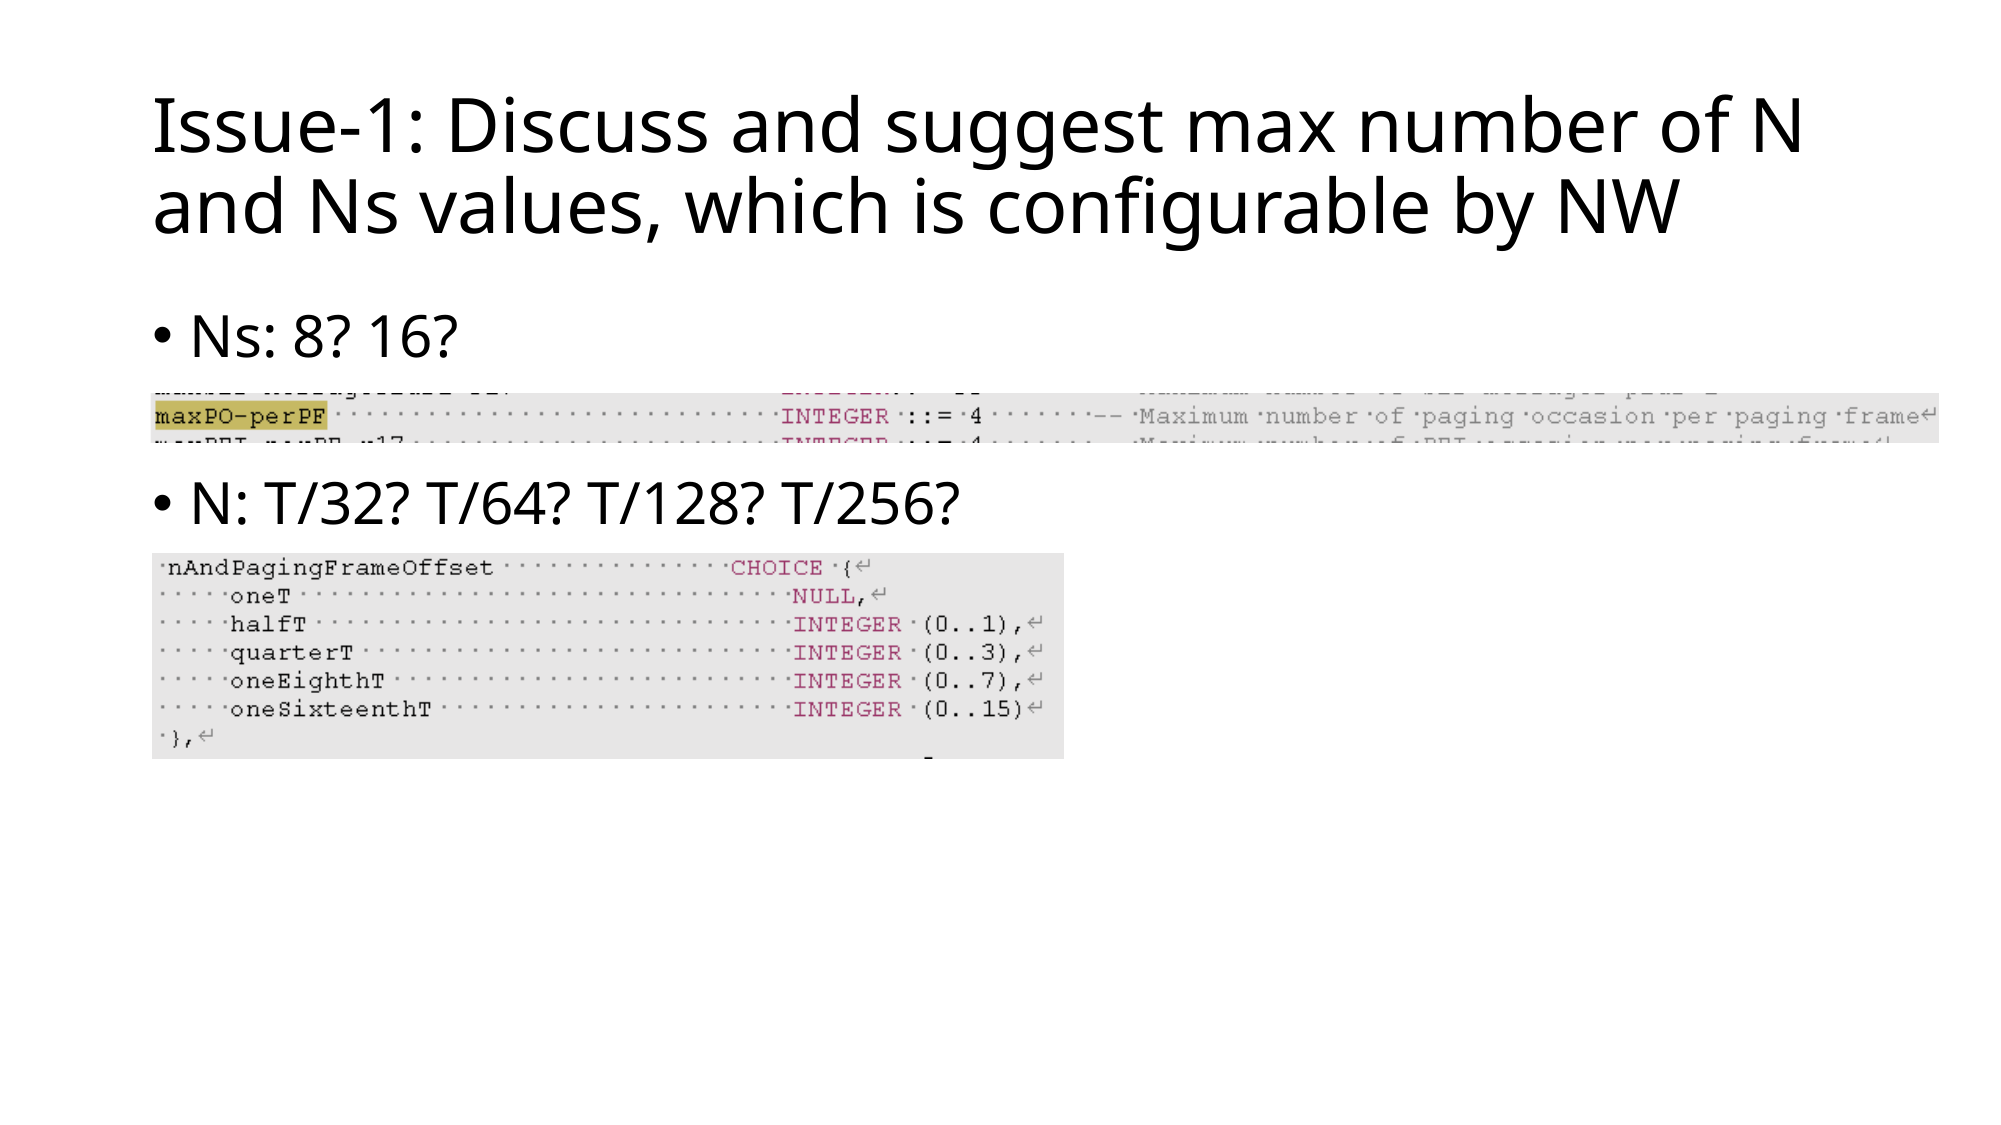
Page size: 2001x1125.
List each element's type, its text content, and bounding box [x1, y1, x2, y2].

picture [152, 553, 1064, 760]
list Ns: 8? 16? N: T/32? T/64? T/128? T/256? [137, 443, 1863, 1014]
title Issue-1: Discuss and suggest max number of N and Ns values, which is configurable by NW [137, 59, 1863, 278]
picture [136, 393, 1940, 443]
list Ns: 8? 16? N: T/32? T/64? T/128? T/256? [137, 299, 1863, 393]
